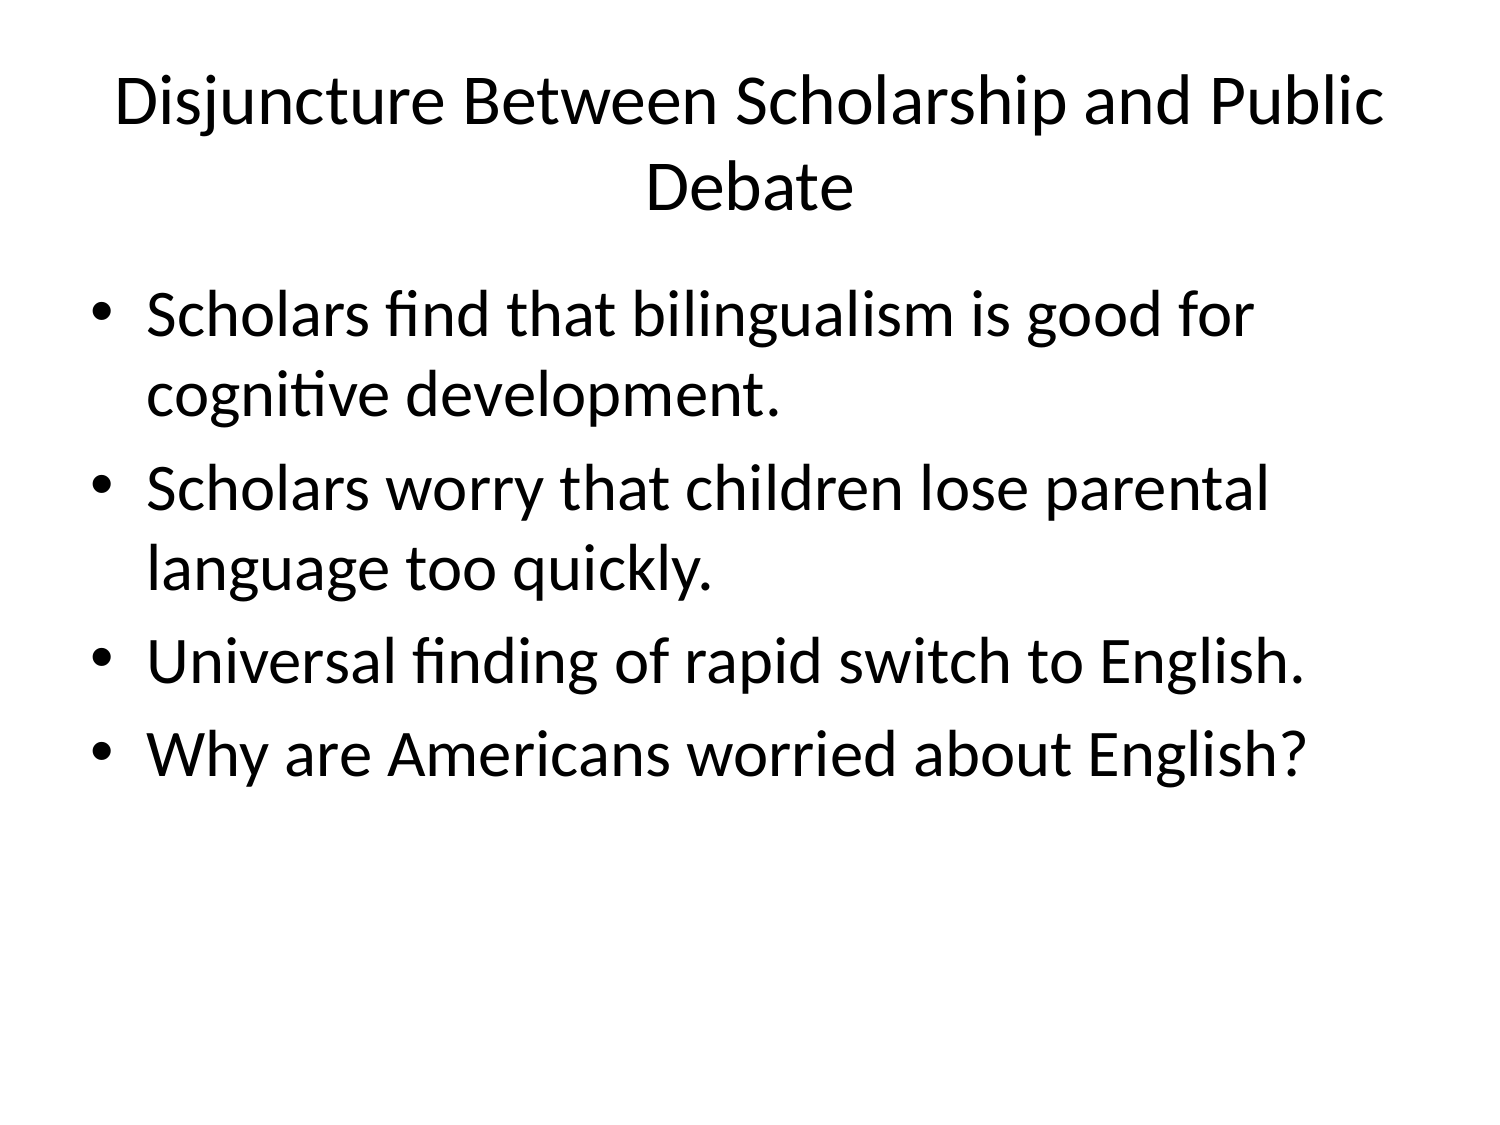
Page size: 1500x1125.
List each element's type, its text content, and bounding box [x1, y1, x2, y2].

title Disjuncture Between Scholarship and Public Debate [75, 45, 1425, 233]
list Scholars find that bilingualism is good for cognitive development. Scholars worry that children lose parental language too quickly. Universal finding of rapid switch to English. Why are Americans worried about English? [75, 262, 1425, 1005]
